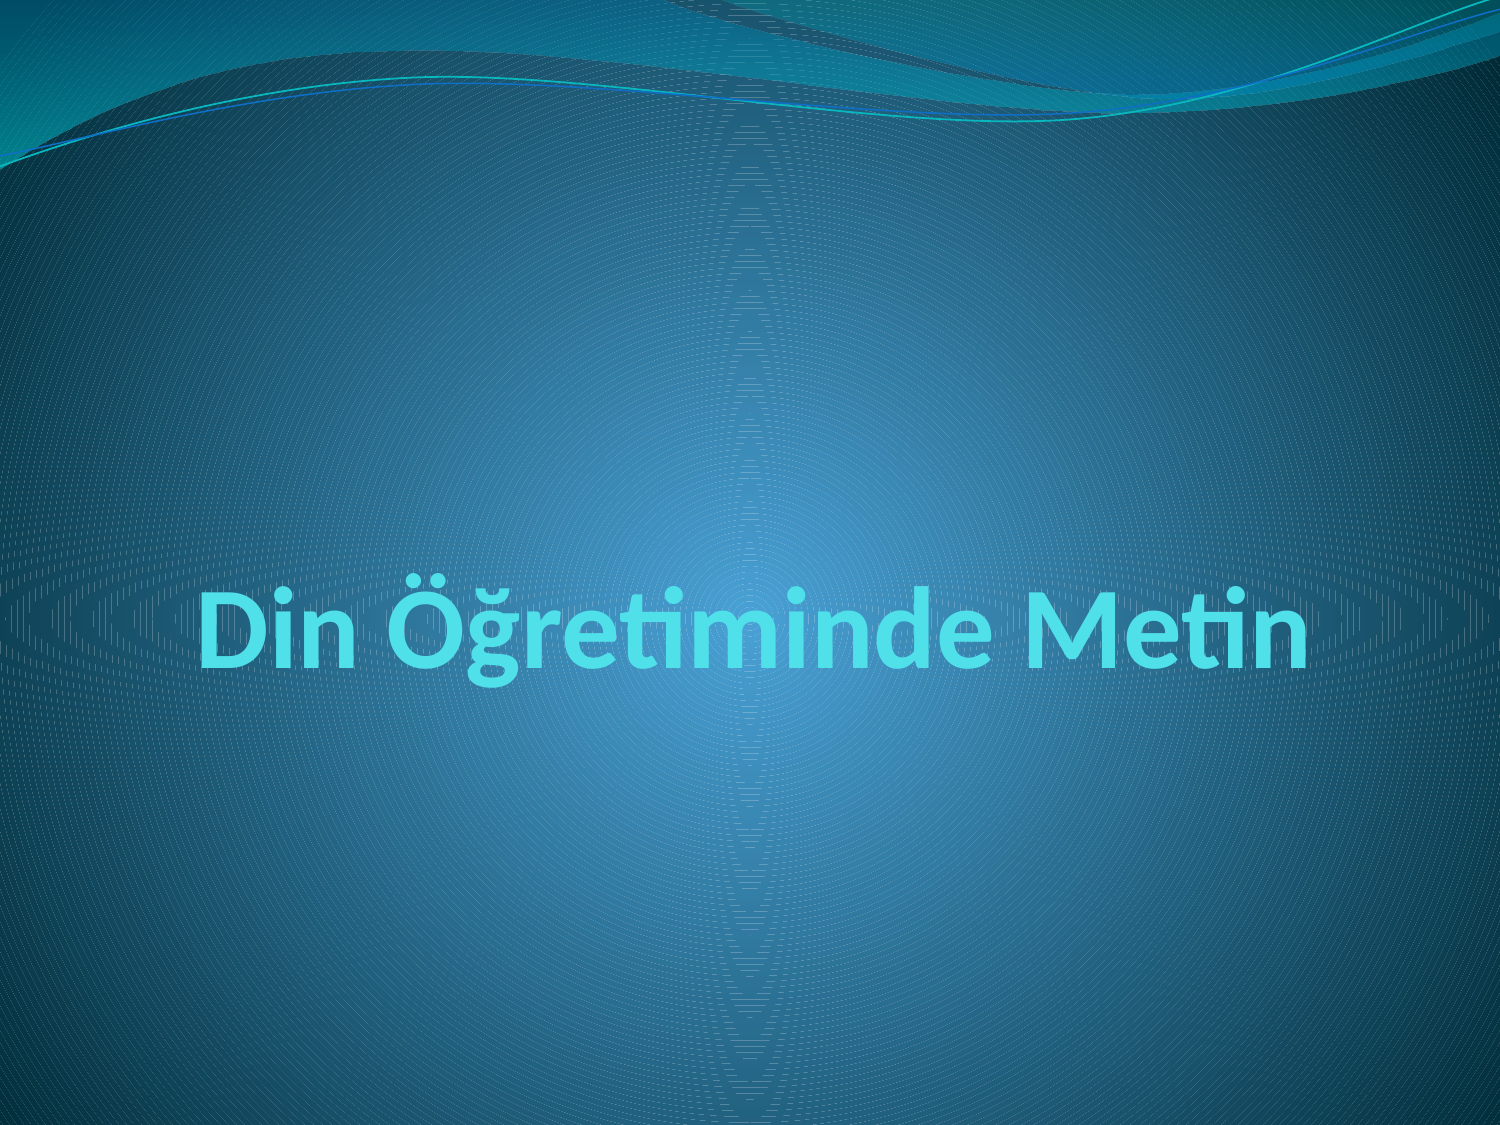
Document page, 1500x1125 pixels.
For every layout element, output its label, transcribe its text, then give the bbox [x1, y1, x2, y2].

title Din Öğretiminde Metin [112, 196, 1401, 693]
